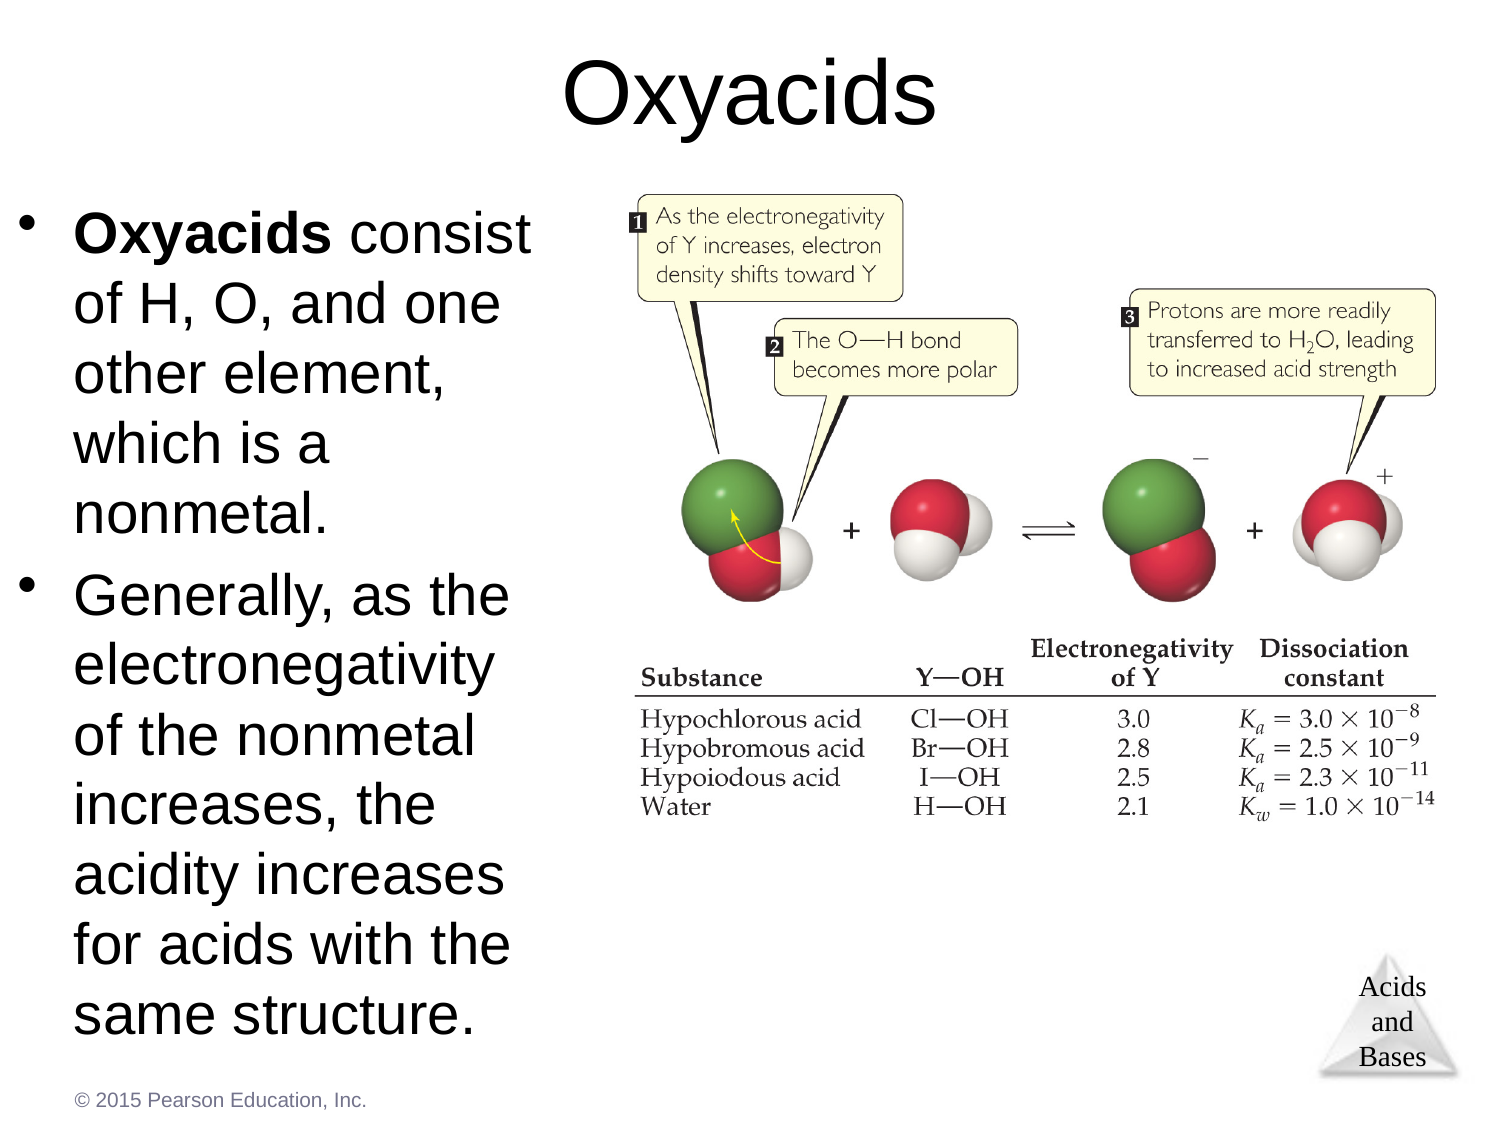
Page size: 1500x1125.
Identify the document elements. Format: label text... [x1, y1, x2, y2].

title Oxyacids [0, 0, 1500, 176]
list Oxyacids consist of H, O, and one other element, which is a nonmetal. Generally, as the electronegativity of the nonmetal increases, the acidity increases for acids with the same structure. [2, 187, 596, 1076]
picture [622, 187, 1444, 826]
picture [1275, 899, 1500, 1125]
